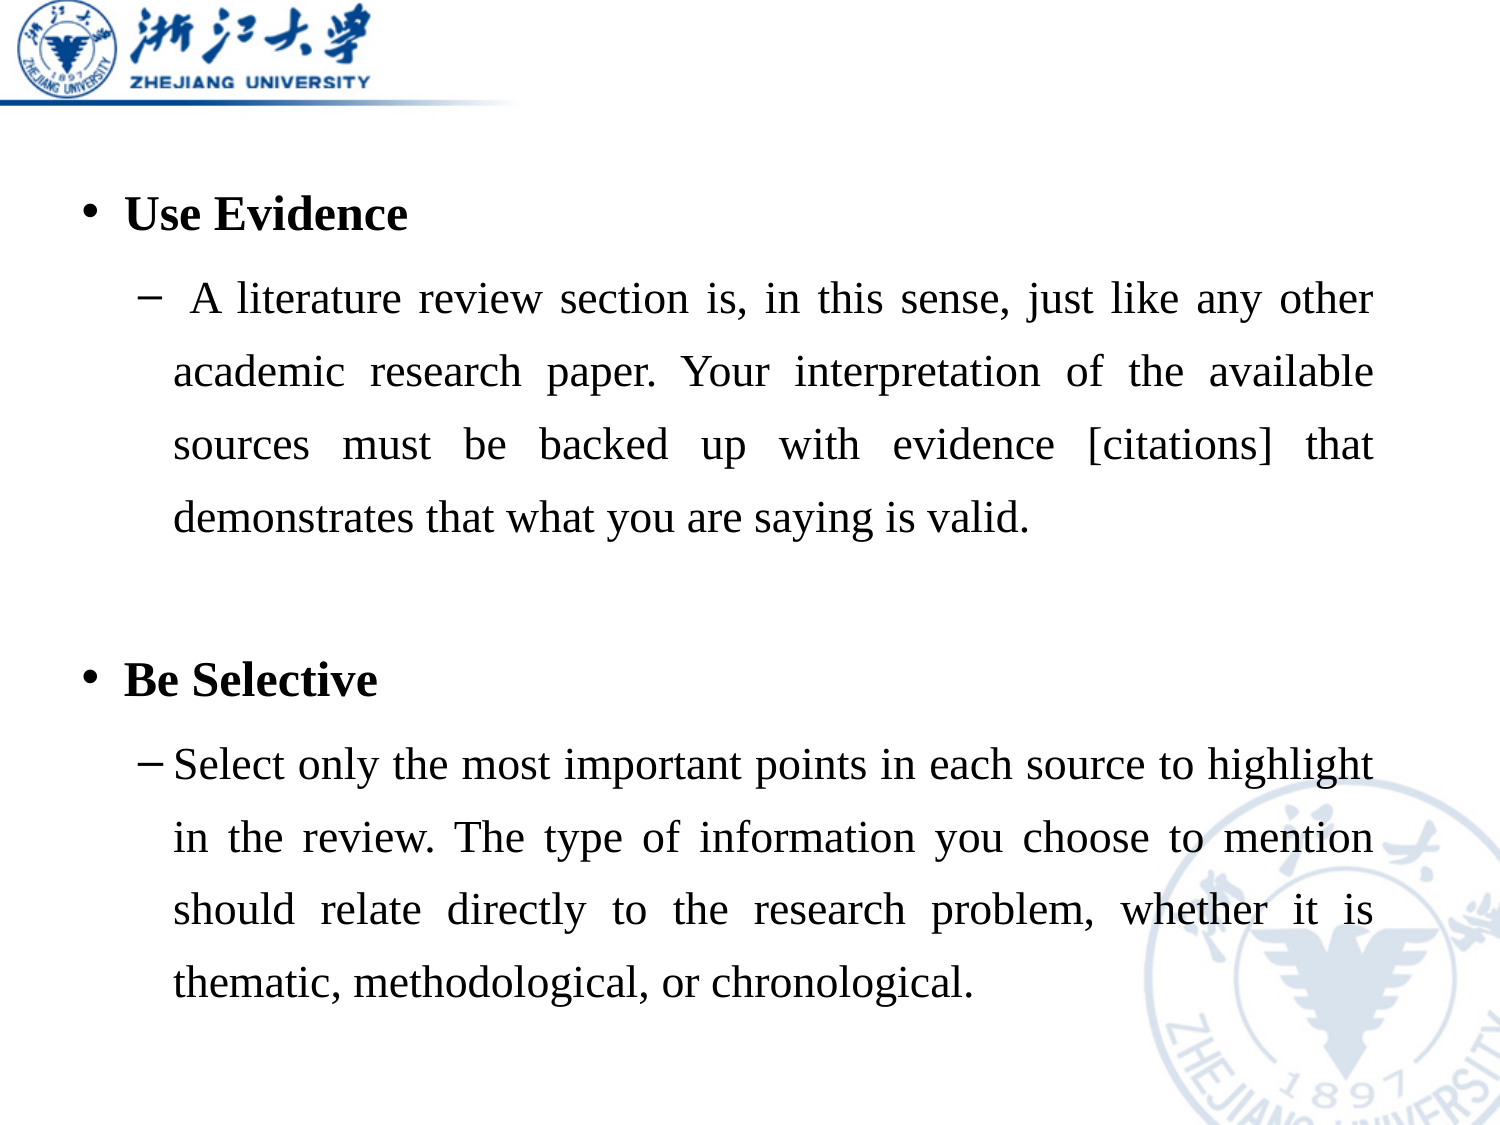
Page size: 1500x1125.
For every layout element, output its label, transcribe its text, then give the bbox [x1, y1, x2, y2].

picture [0, 0, 1500, 1125]
list Use Evidence A literature review section is, in this sense, just like any other academic research paper. Your interpretation of the available sources must be backed up with evidence [citations] that demonstrates that what you are saying is valid. Be Selective Select only the most important points in each source to highlight in the review. The type of information you choose to mention should relate directly to the research problem, whether it is thematic, methodological, or chronological. [66, 159, 1390, 1044]
